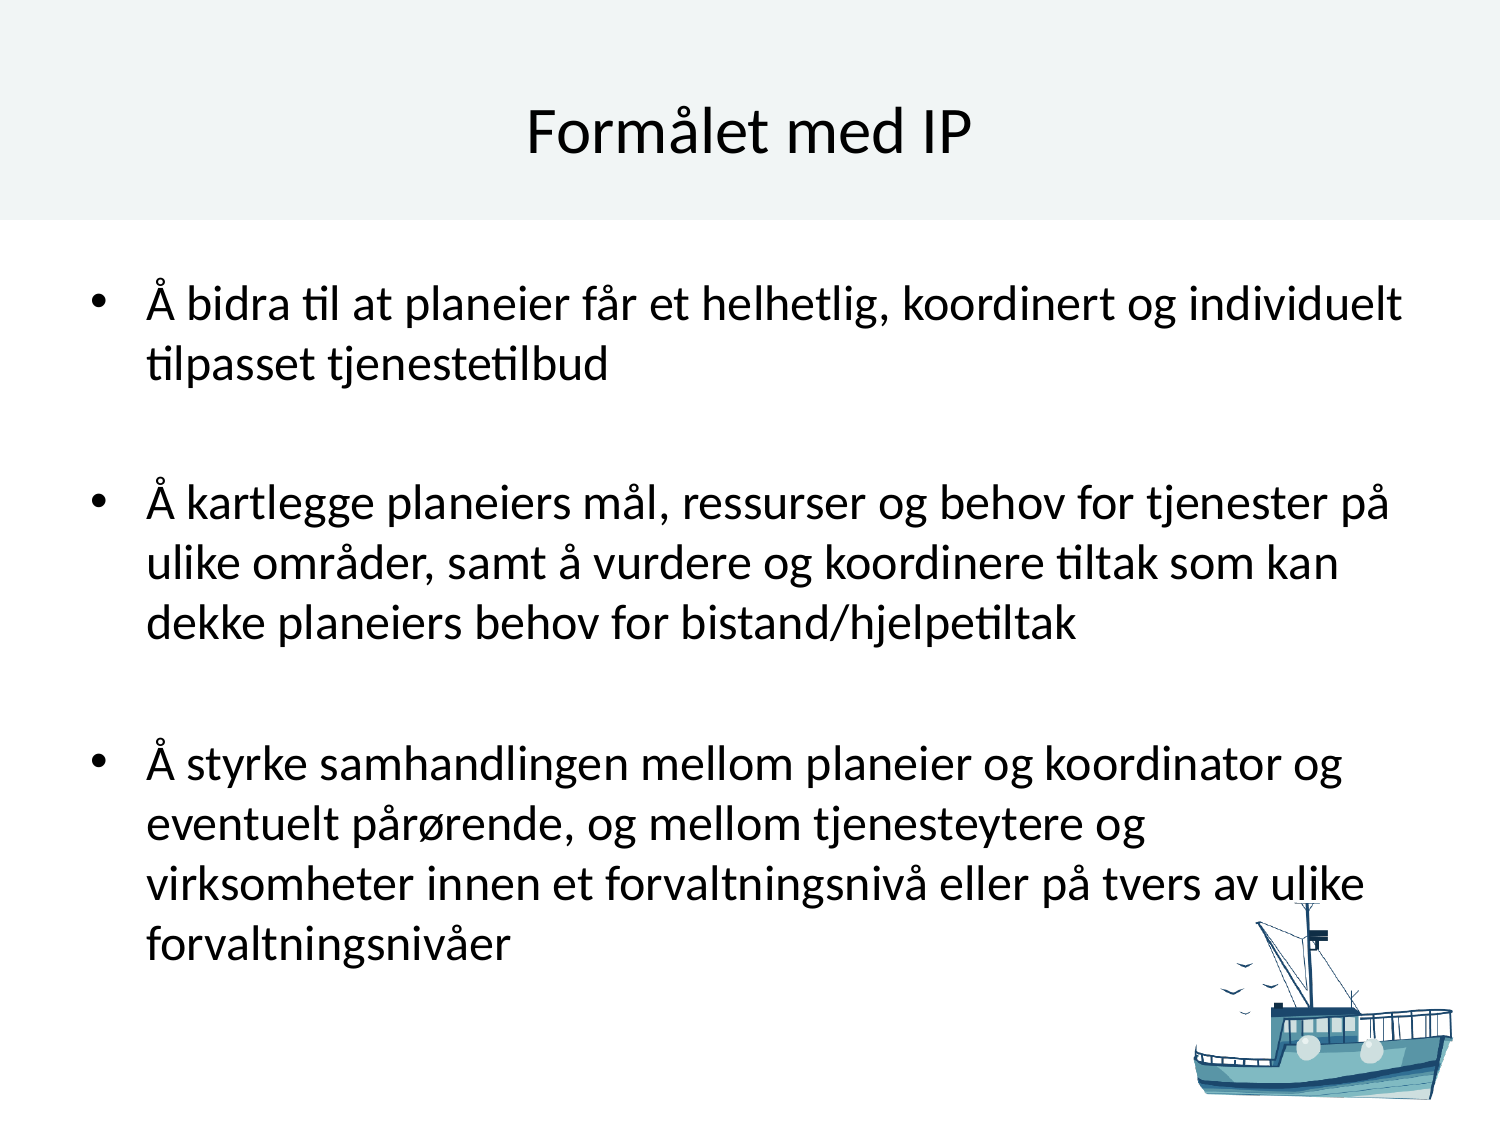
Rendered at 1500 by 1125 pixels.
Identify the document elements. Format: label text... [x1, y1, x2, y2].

list Å bidra til at planeier får et helhetlig, koordinert og individuelt tilpasset tjenestetilbud Å kartlegge planeiers mål, ressurser og behov for tjenester på ulike områder, samt å vurdere og koordinere tiltak som kan dekke planeiers behov for bistand/hjelpetiltak Å styrke samhandlingen mellom planeier og koordinator og eventuelt pårørende, og mellom tjenesteytere og virksomheter innen et forvaltningsnivå eller på tvers av ulike forvaltningsnivåer [75, 262, 1425, 1005]
title Formålet med IP [75, 45, 1425, 209]
picture [1163, 863, 1500, 1125]
